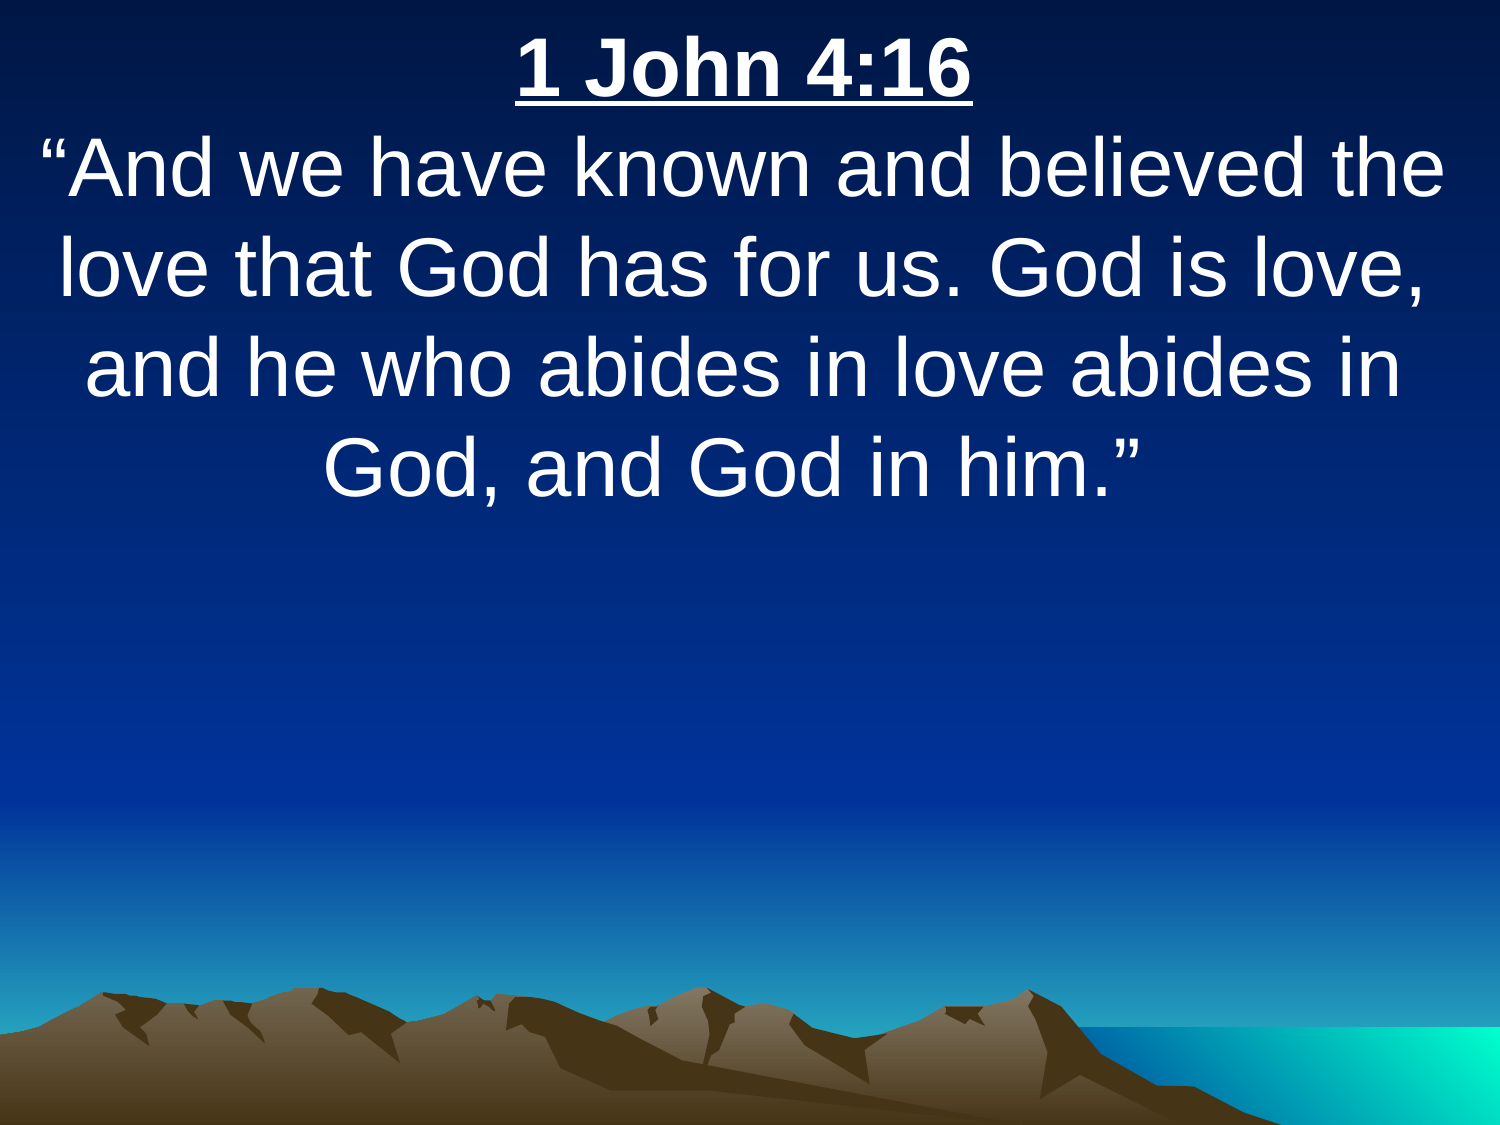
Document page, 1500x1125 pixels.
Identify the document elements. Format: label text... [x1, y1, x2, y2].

text_box 1 John 4:16 “And we have known and believed the love that God has for us. God is love, and he who abides in love abides in God, and God in him.” [12, 5, 1475, 621]
